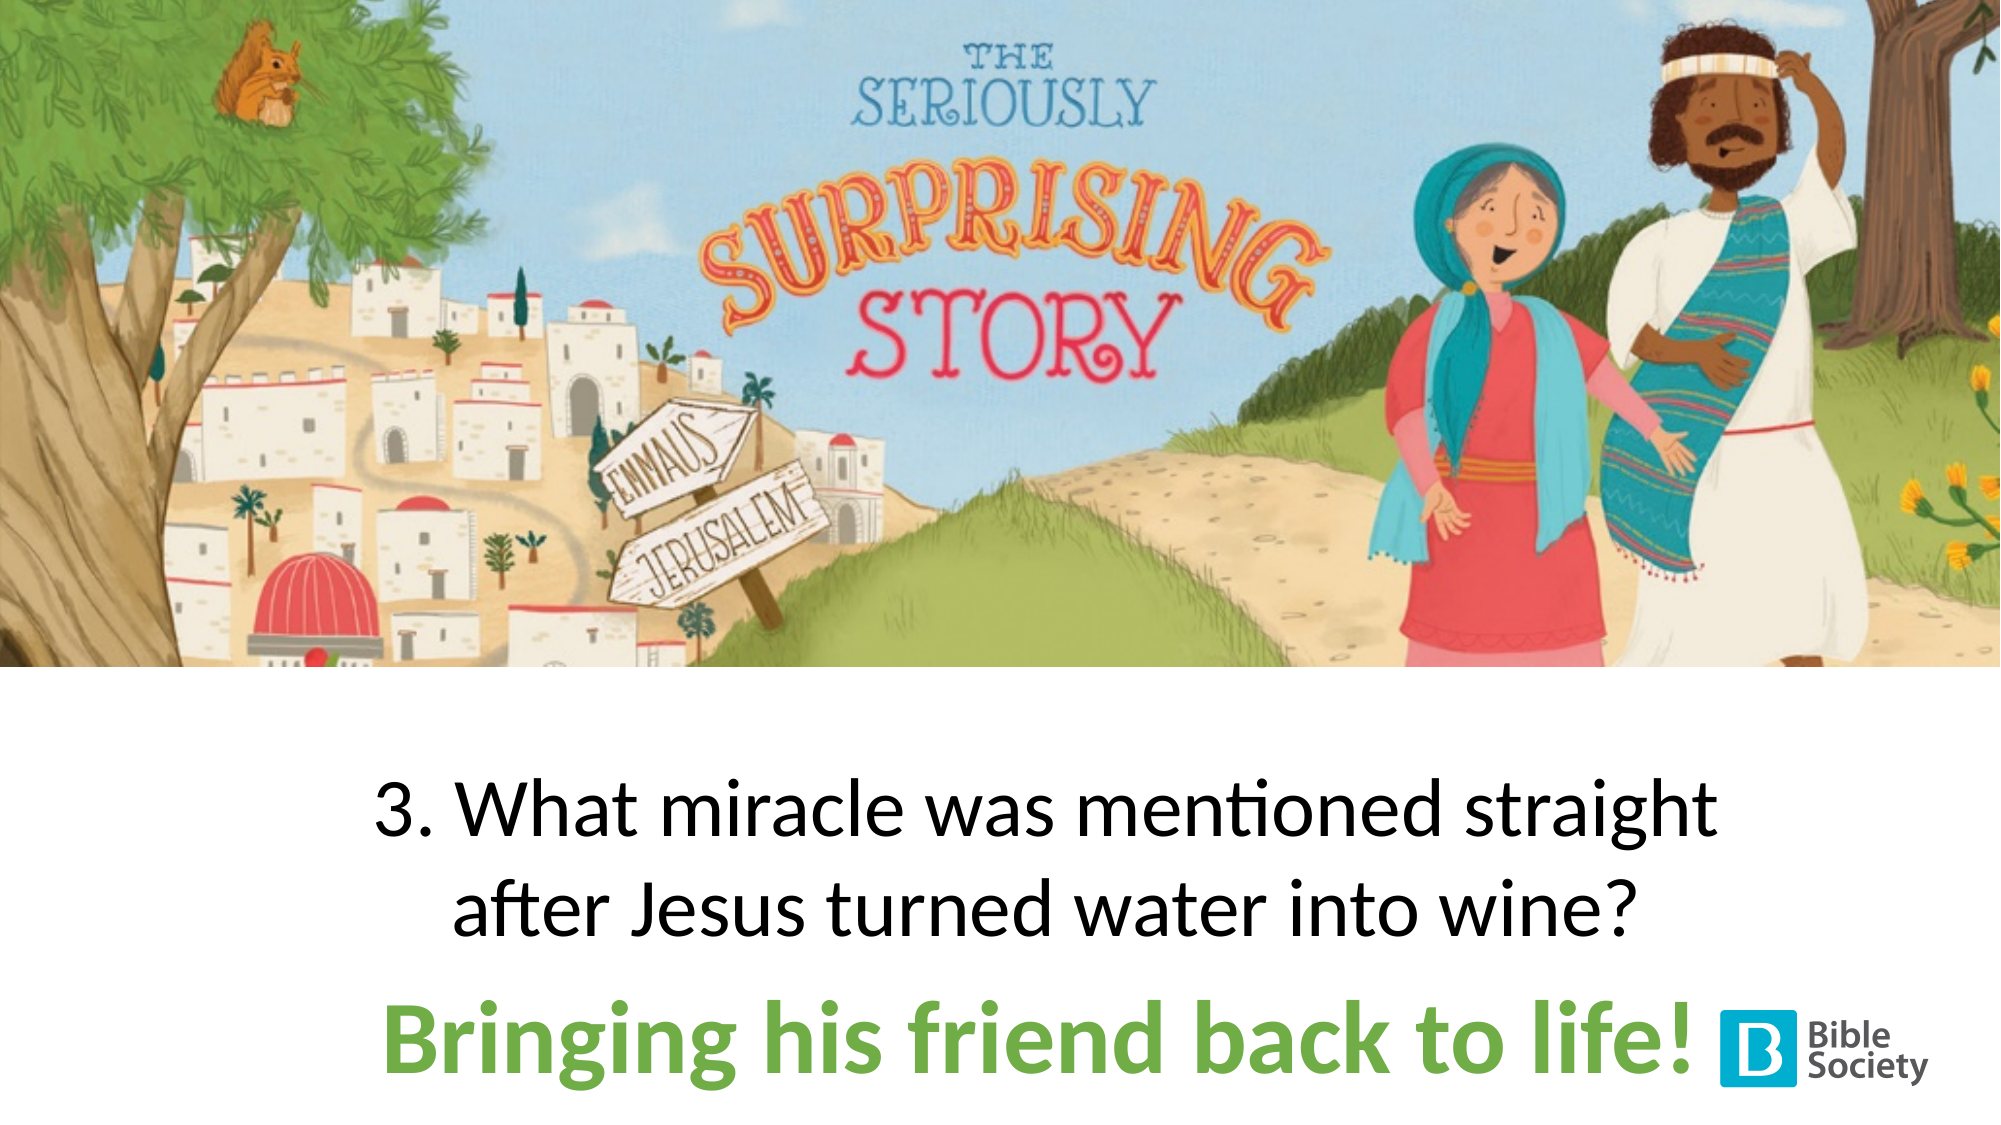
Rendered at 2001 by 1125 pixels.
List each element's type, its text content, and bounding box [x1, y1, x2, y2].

picture [1709, 1000, 2000, 1097]
text_box 3. What miracle was mentioned straight after Jesus turned water into wine? [303, 745, 1791, 960]
picture [0, 0, 2000, 667]
text_box Bringing his friend back to life! [366, 962, 1728, 1103]
